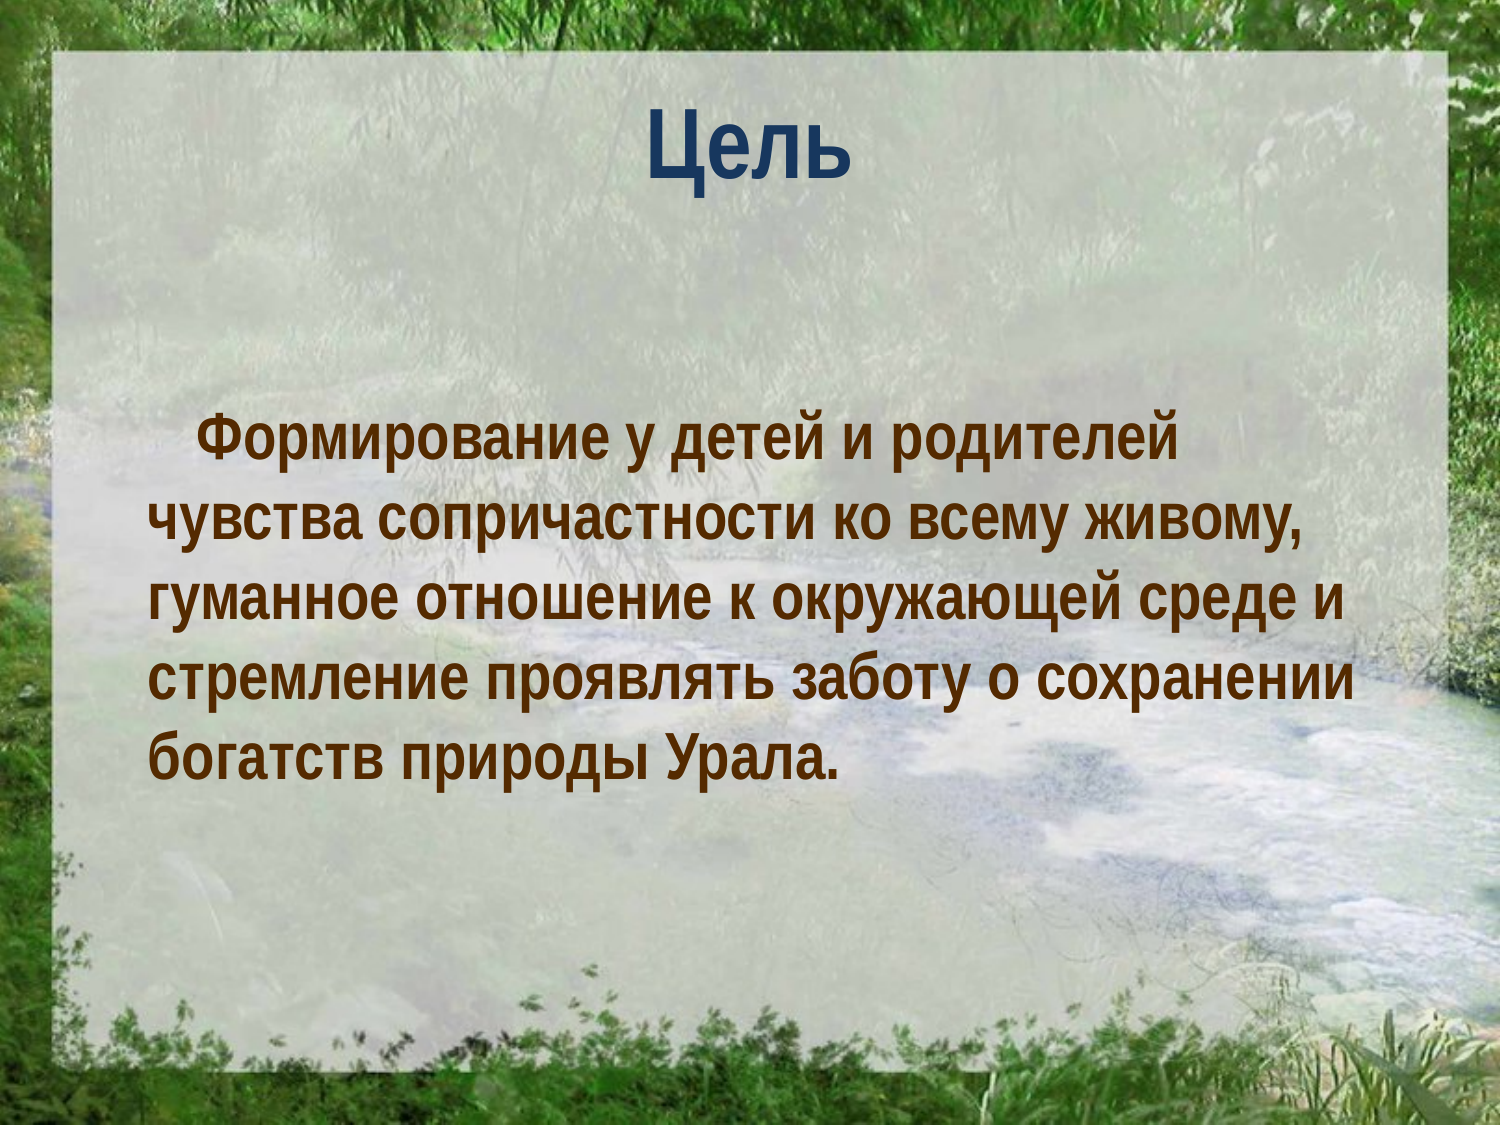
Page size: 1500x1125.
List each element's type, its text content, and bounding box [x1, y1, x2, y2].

picture [0, 0, 1500, 1125]
title Цель [75, 45, 1425, 233]
list Формирование у детей и родителей чувства сопричастности ко всему живому, гуманное отношение к окружающей среде и стремление проявлять заботу о сохранении богатств природы Урала. [76, 385, 1427, 875]
